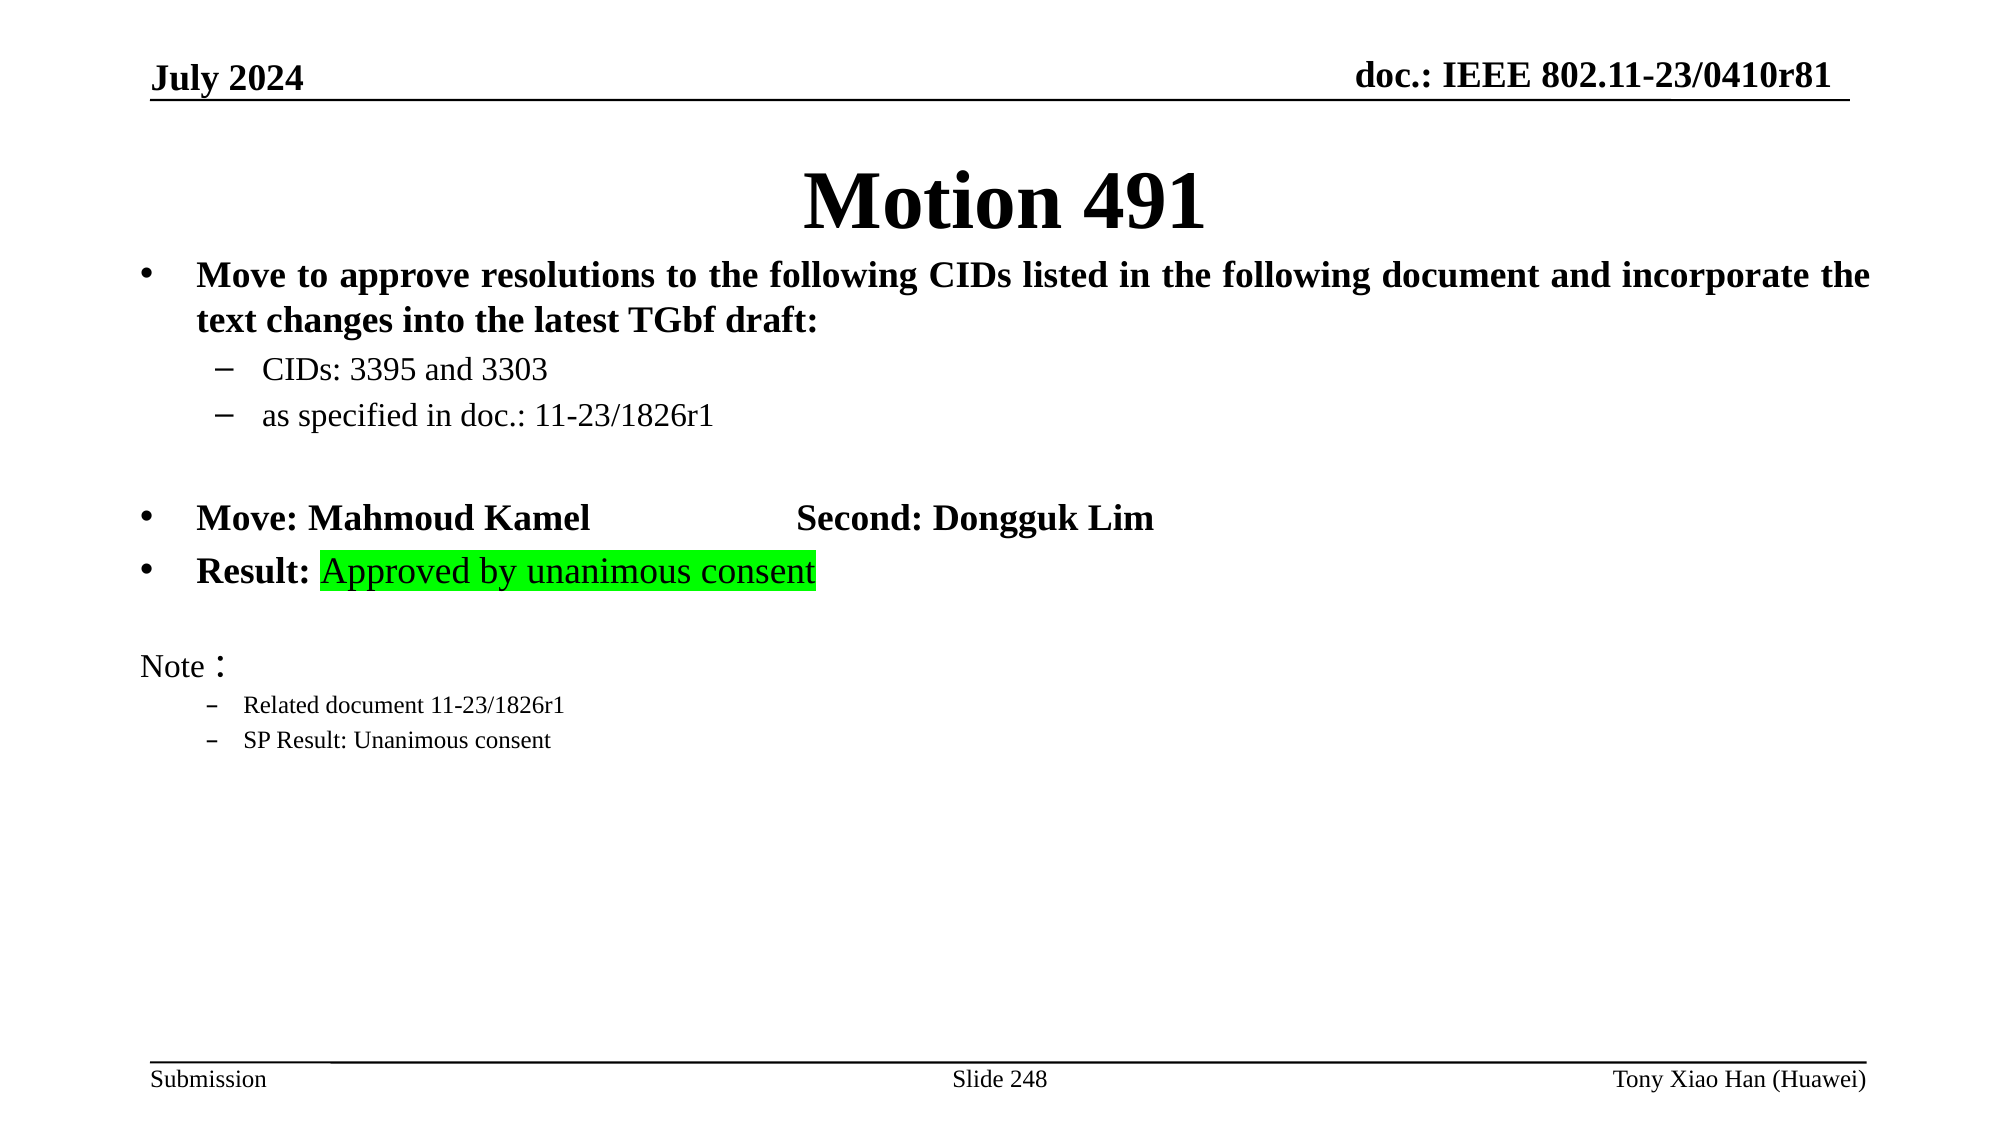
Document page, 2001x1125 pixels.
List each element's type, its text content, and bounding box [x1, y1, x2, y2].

text_box Move to approve resolutions to the following CIDs listed in the following document and incorporate the text changes into the latest TGbf draft: CIDs: 3395 and 3303 as specified in doc.: 11-23/1826r1 Move: Mahmoud Kamel Second: Dongguk Lim Result: Approved by unanimous consent Note： Related document 11-23/1826r1 SP Result: Unanimous consent [125, 212, 1888, 988]
text_box Motion 491 [368, 137, 1644, 212]
